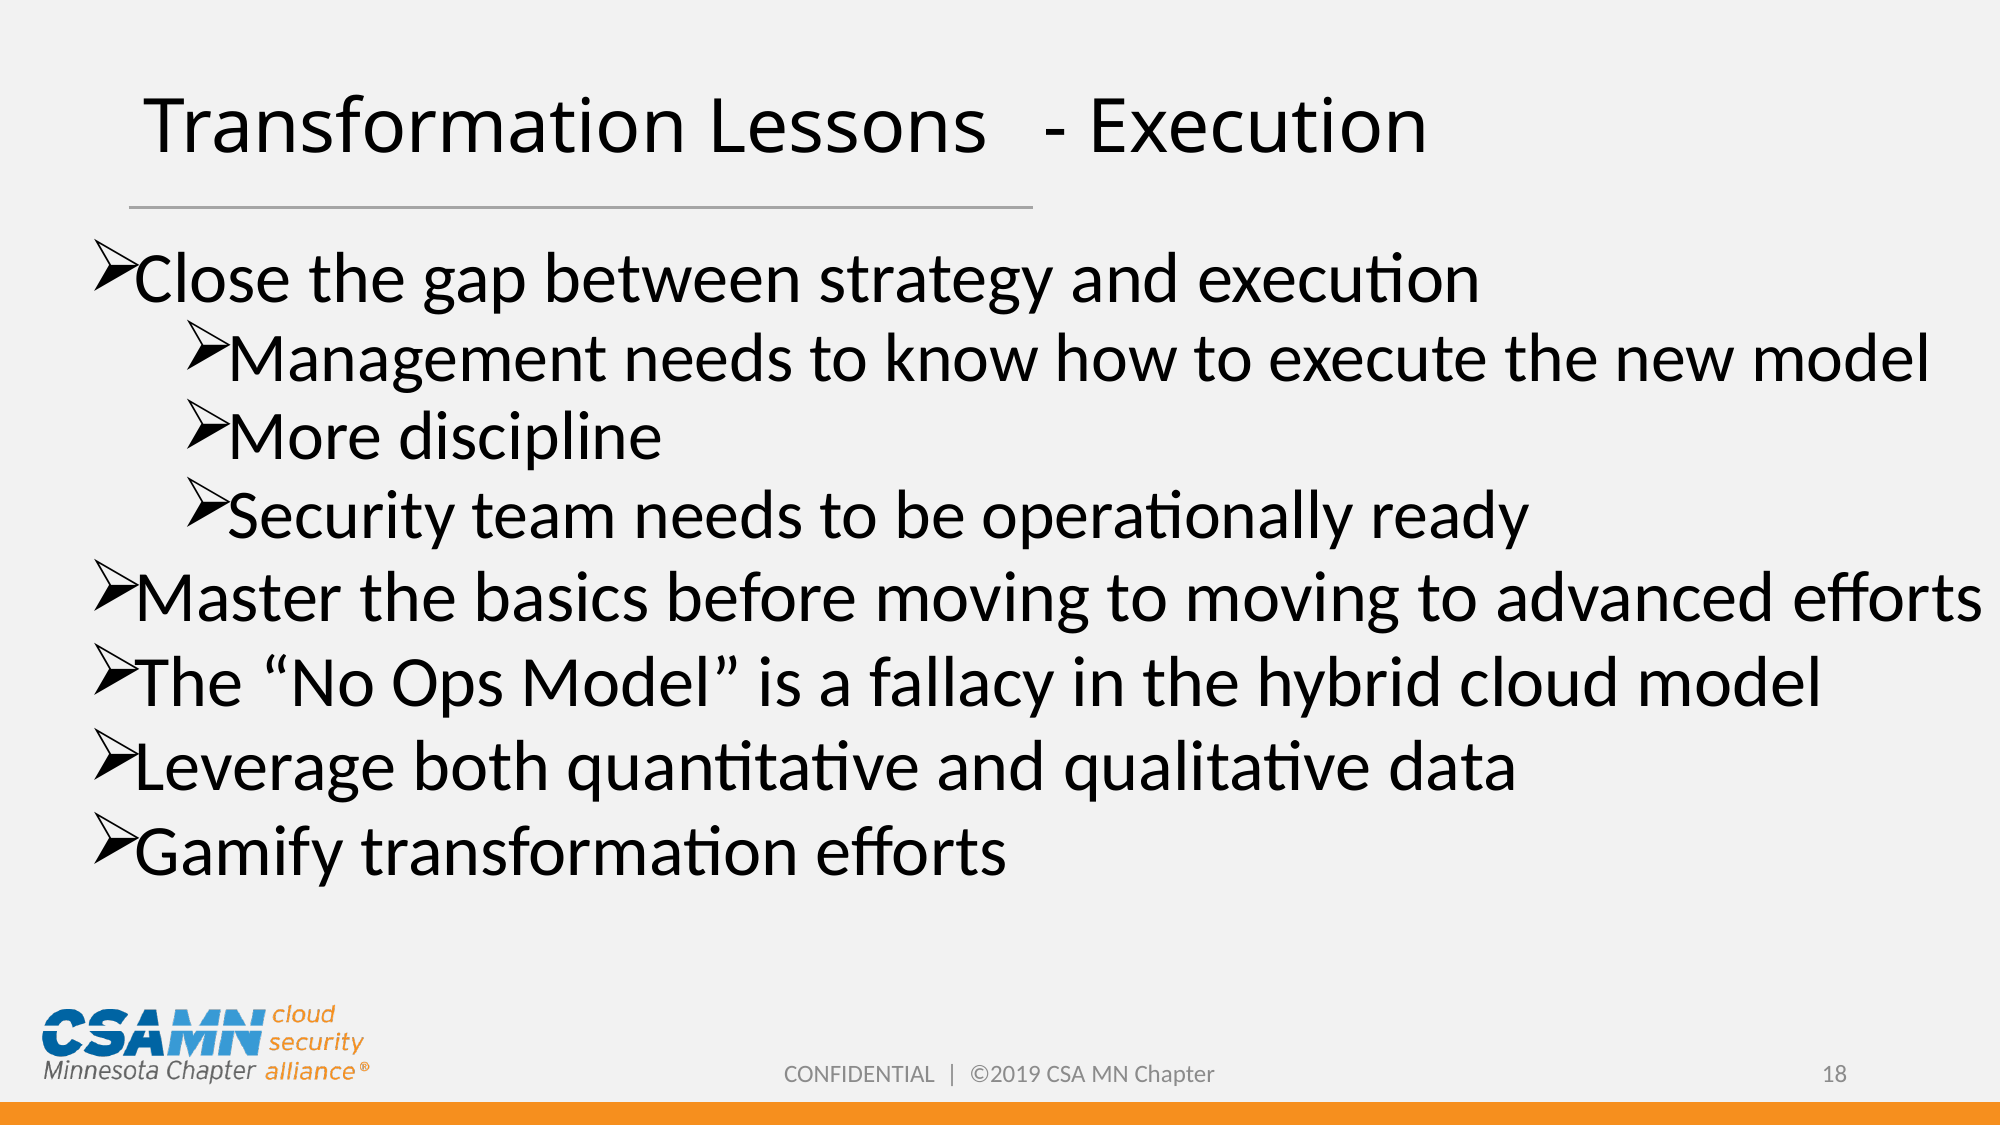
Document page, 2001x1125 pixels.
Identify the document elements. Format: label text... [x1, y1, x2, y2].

title Transformation Lessons - Execution [128, 49, 1938, 208]
slide_number 18 [1412, 1042, 1863, 1102]
text_box [0, 1102, 2000, 1125]
footer CONFIDENTIAL | ©2019 CSA MN Chapter [662, 1042, 1338, 1102]
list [34, 998, 373, 1088]
text_box Close the gap between strategy and execution Management needs to know how to execute the new model More discipline Security team needs to be operationally ready Master the basics before moving to moving to advanced efforts The “No Ops Model” is a fallacy in the hybrid cloud model Leverage both quantitative and qualitative data Gamify transformation efforts [73, 232, 2000, 975]
